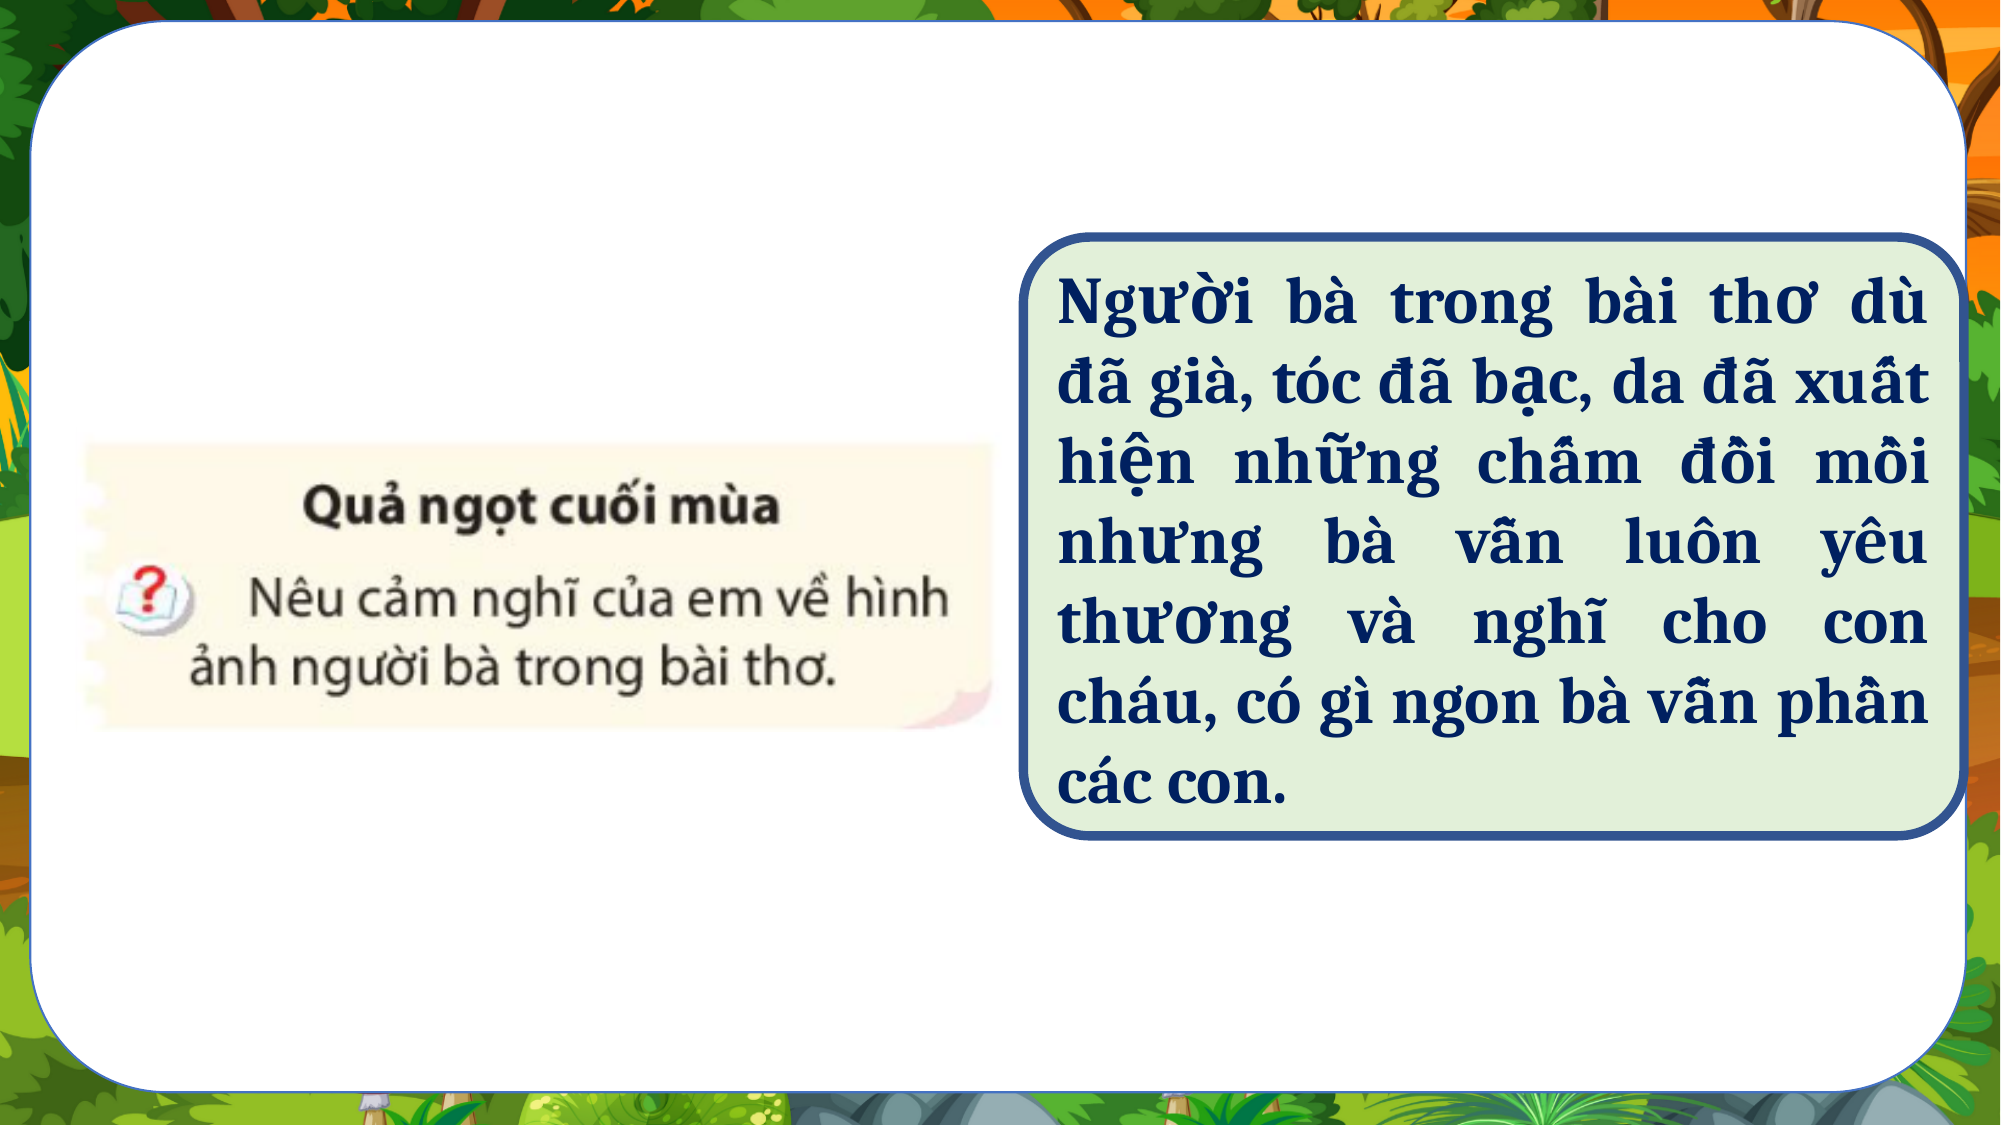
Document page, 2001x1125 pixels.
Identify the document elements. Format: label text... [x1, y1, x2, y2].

text_box [29, 20, 1968, 1094]
picture [0, 0, 2001, 1125]
text_box Người bà trong bài thơ dù đã già, tóc đã bạc, da đã xuất hiện những chấm đồi mồi nhưng bà vẫn luôn yêu thương và nghĩ cho con cháu, có gì ngon bà vẫn phần các con. [1022, 236, 1966, 837]
